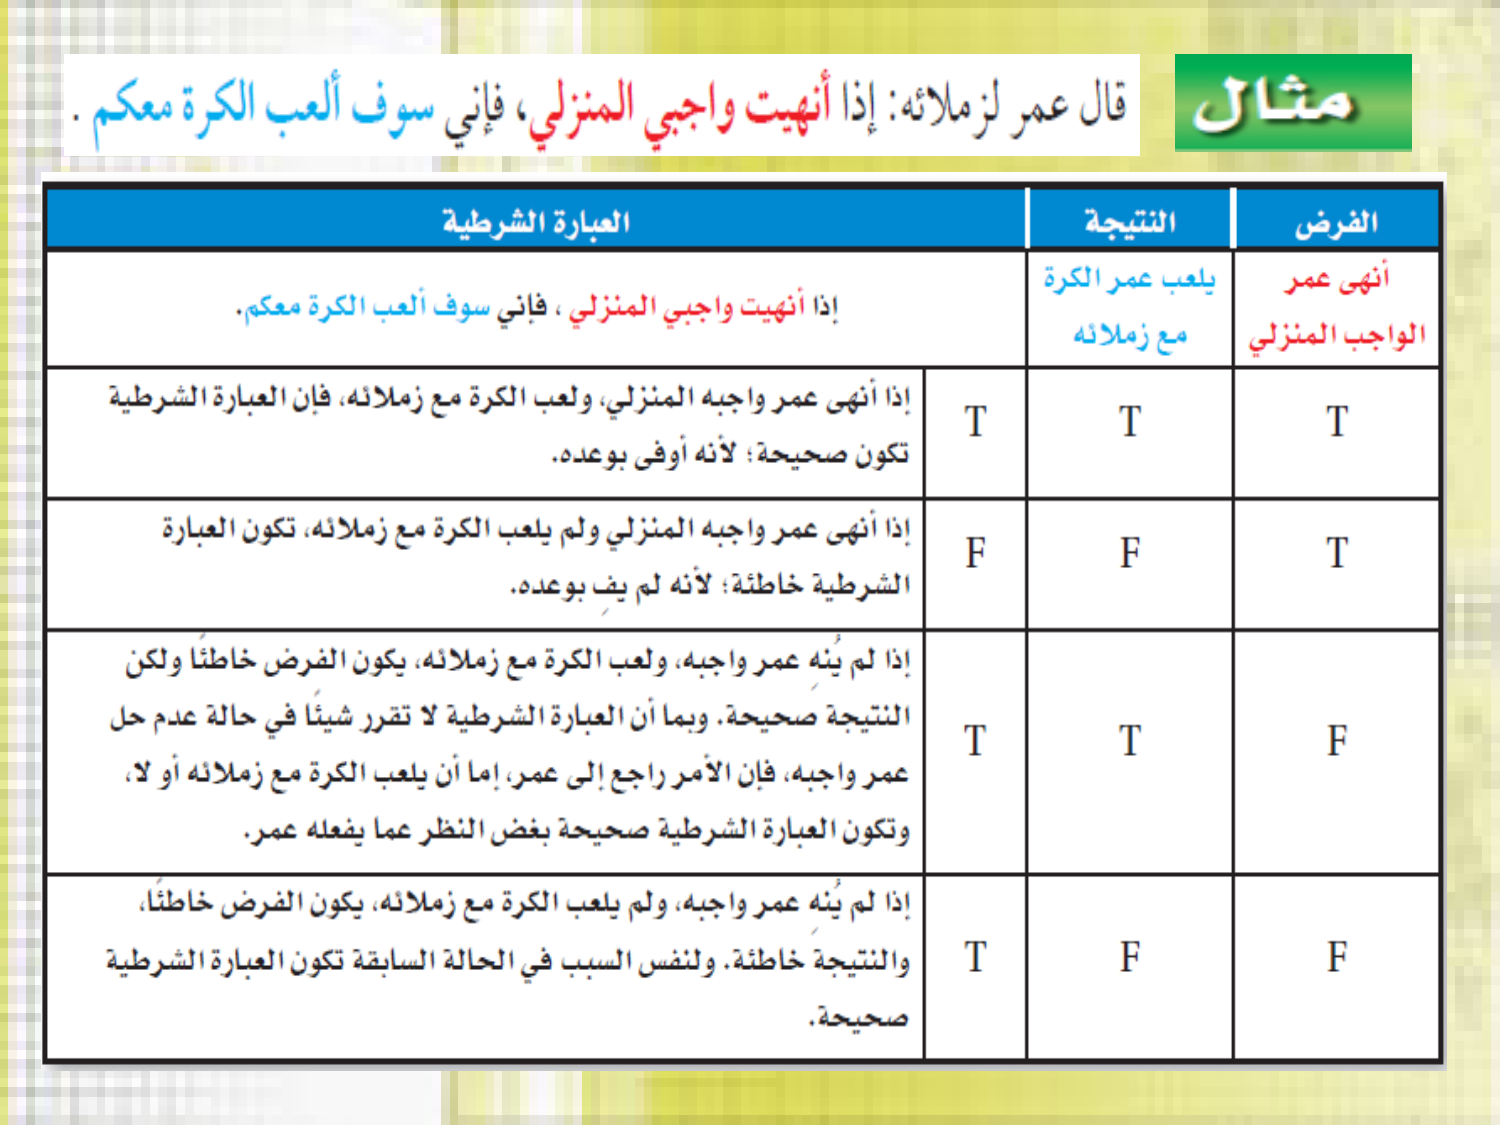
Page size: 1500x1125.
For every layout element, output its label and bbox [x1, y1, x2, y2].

picture [0, 0, 1500, 1125]
list [1174, 54, 1412, 153]
